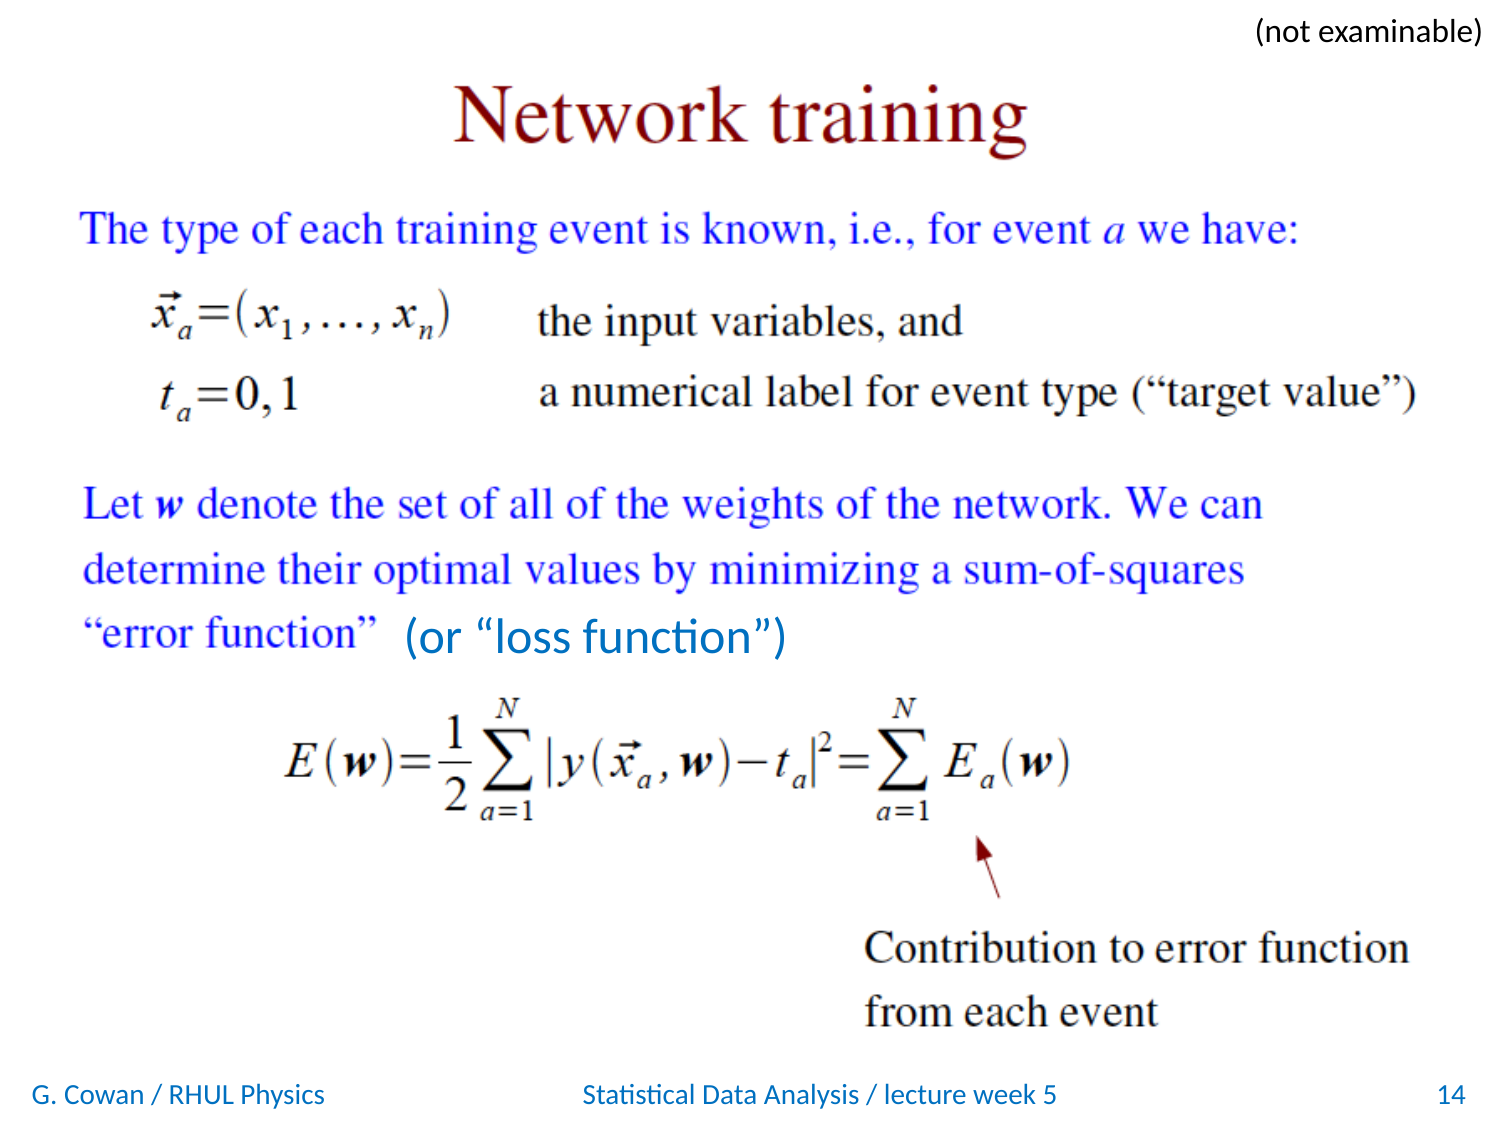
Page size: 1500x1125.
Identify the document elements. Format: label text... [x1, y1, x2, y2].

slide_number G. Cowan / RHUL Physics [16, 1080, 311, 1123]
picture [0, 1, 1500, 1072]
footer Statistical Data Analysis / lecture week 5 [311, 1080, 1130, 1123]
slide_number 14 [1130, 1080, 1481, 1123]
